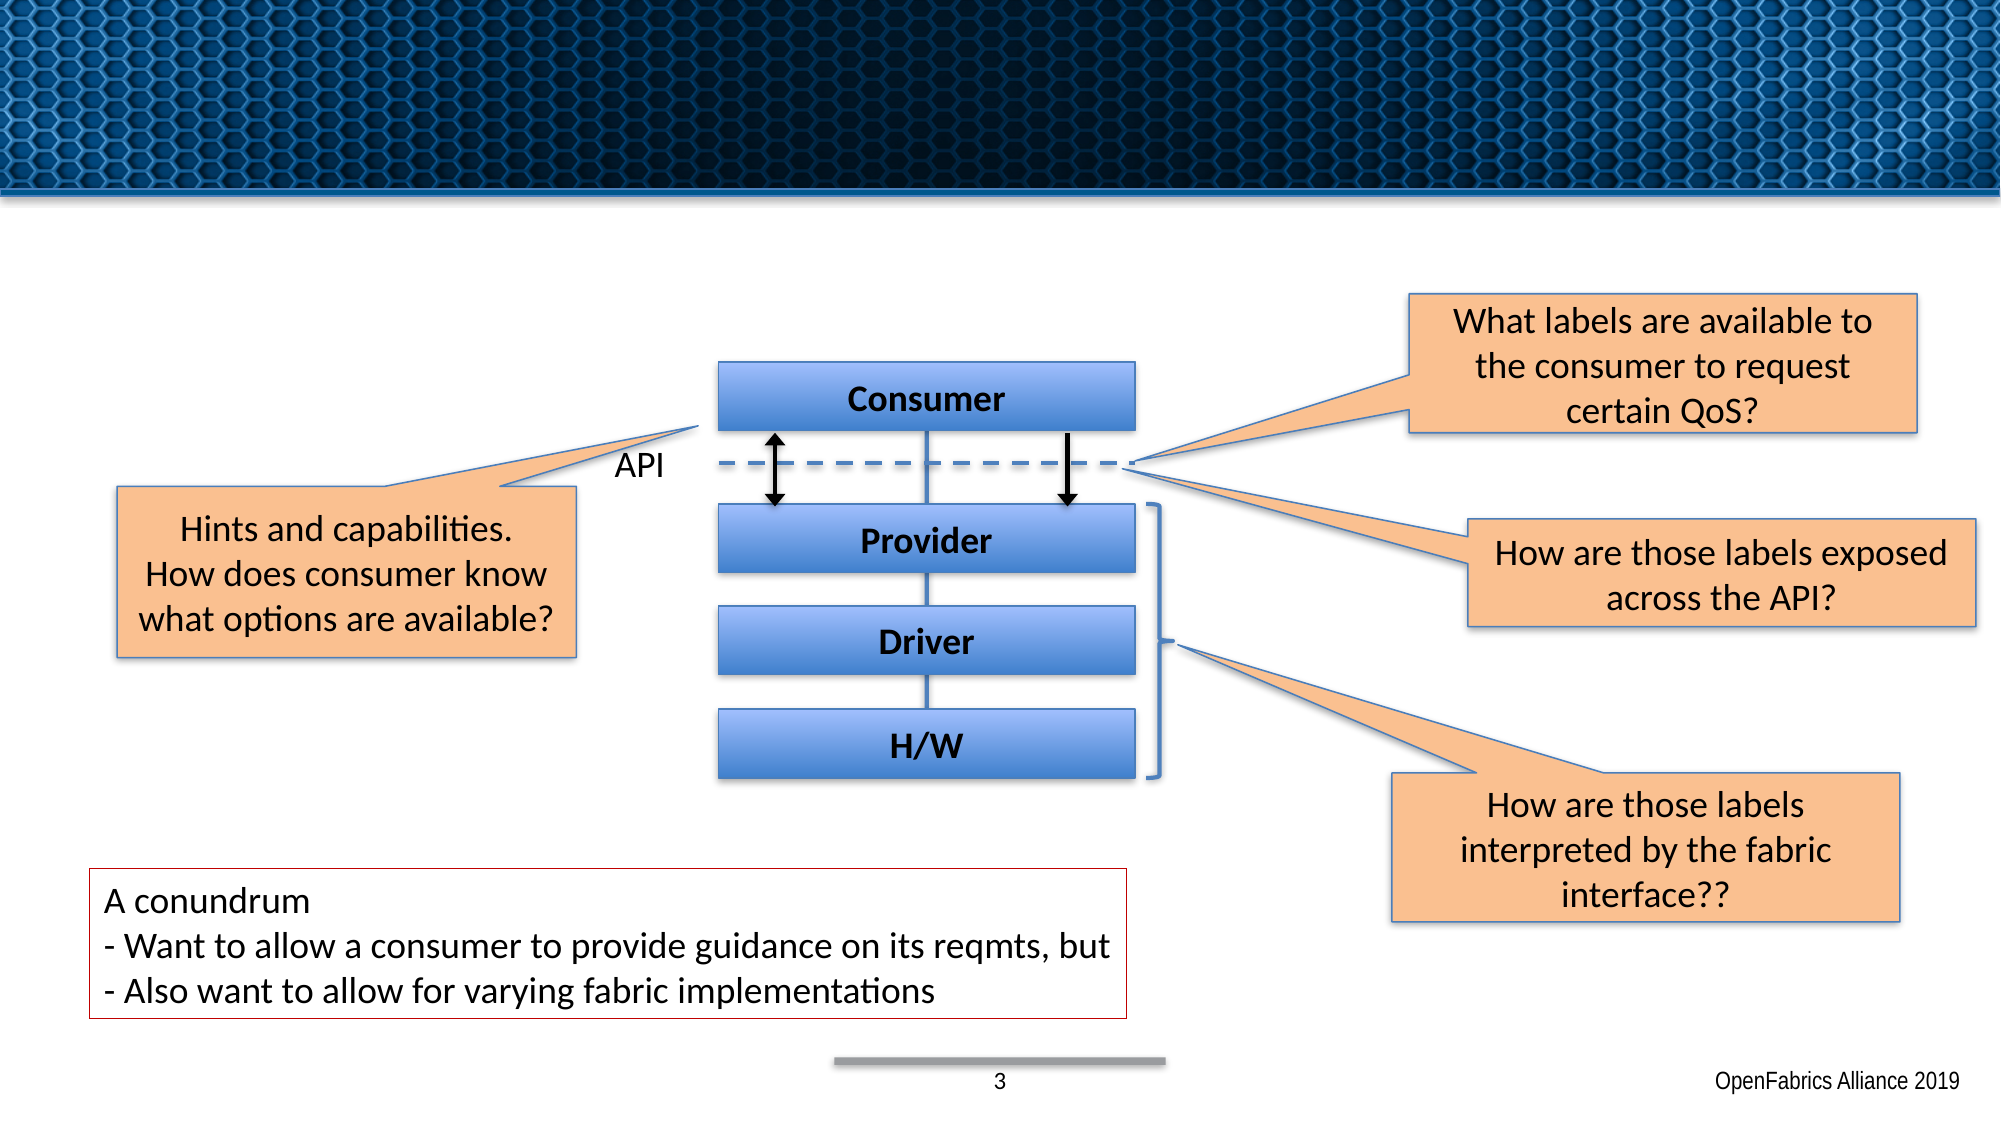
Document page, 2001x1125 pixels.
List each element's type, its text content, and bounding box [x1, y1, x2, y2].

text_box How are those labels interpreted by the fabric interface?? [1177, 644, 1901, 923]
text_box Driver [718, 605, 922, 675]
text_box Hints and capabilities. How does consumer know what options are available? [116, 425, 699, 659]
text_box What labels are available to the consumer to request certain QoS? [1134, 292, 1918, 462]
text_box Provider [931, 503, 1136, 573]
text_box Provider [718, 503, 922, 573]
text_box Consumer [718, 361, 1136, 431]
text_box API [599, 432, 651, 443]
picture [0, 197, 2000, 1125]
footer OpenFabrics Alliance 2019 [1300, 1050, 1976, 1110]
text_box H/W [718, 708, 1136, 779]
text_box How are those labels exposed across the API? [1131, 470, 1977, 628]
text_box API [599, 440, 681, 493]
text_box [1146, 501, 1175, 781]
text_box Driver [931, 605, 1136, 675]
text_box A conundrum - Want to allow a consumer to provide guidance on its reqmts, but - Also want to allow for varying fabric implementations [89, 868, 1127, 1019]
picture [0, 0, 2000, 188]
slide_number 3 [774, 1050, 1225, 1110]
